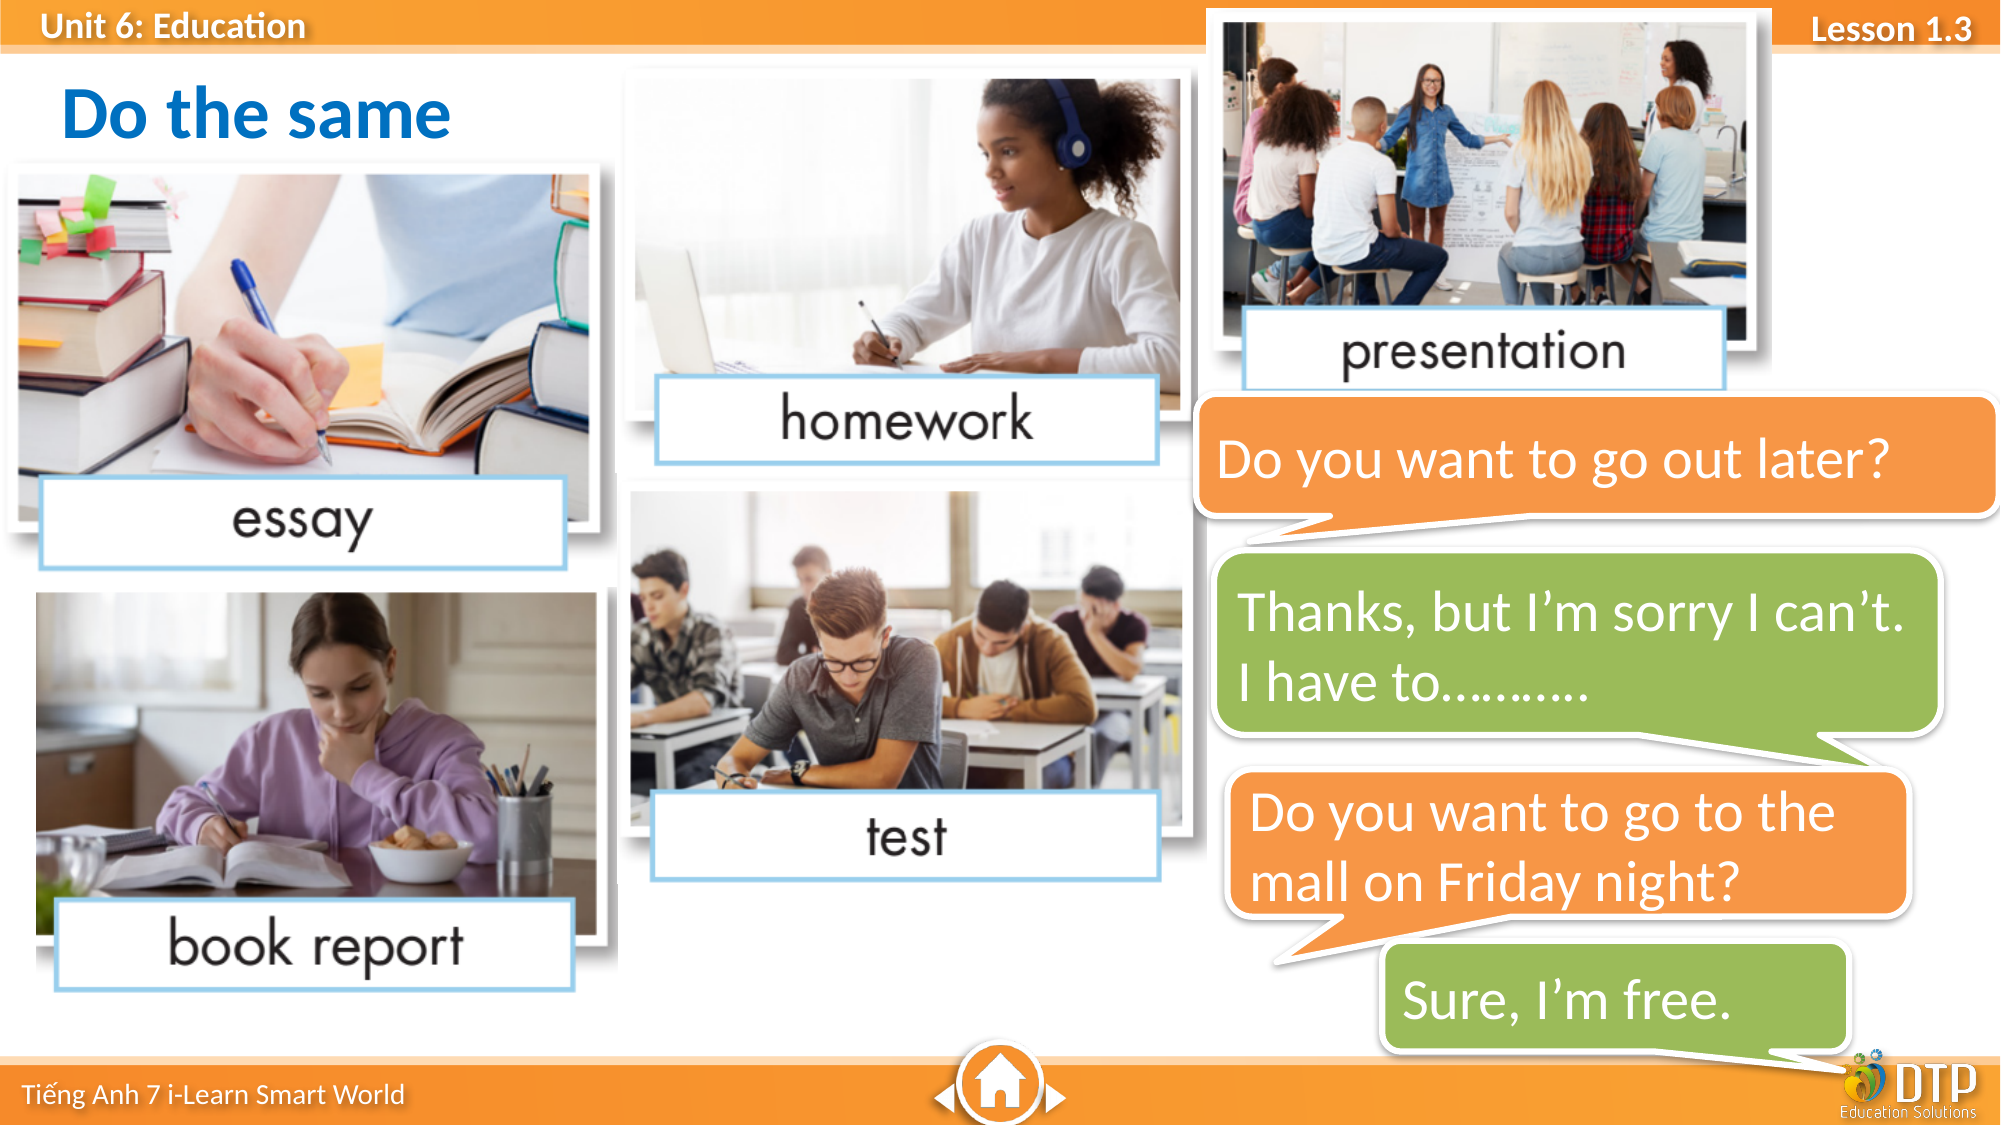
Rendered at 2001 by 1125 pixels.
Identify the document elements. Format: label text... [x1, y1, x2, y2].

picture [0, 0, 2001, 1125]
text_box Do the same [0, 56, 516, 148]
text_box Sure, I’m free. [1379, 937, 1853, 1074]
text_box Do you want to go to the mall on Friday night? [1224, 766, 1913, 966]
text_box Thanks, but I’m sorry I can’t. I have to……….. [1211, 547, 1944, 764]
text_box Do you want to go out later? [1202, 390, 2000, 545]
